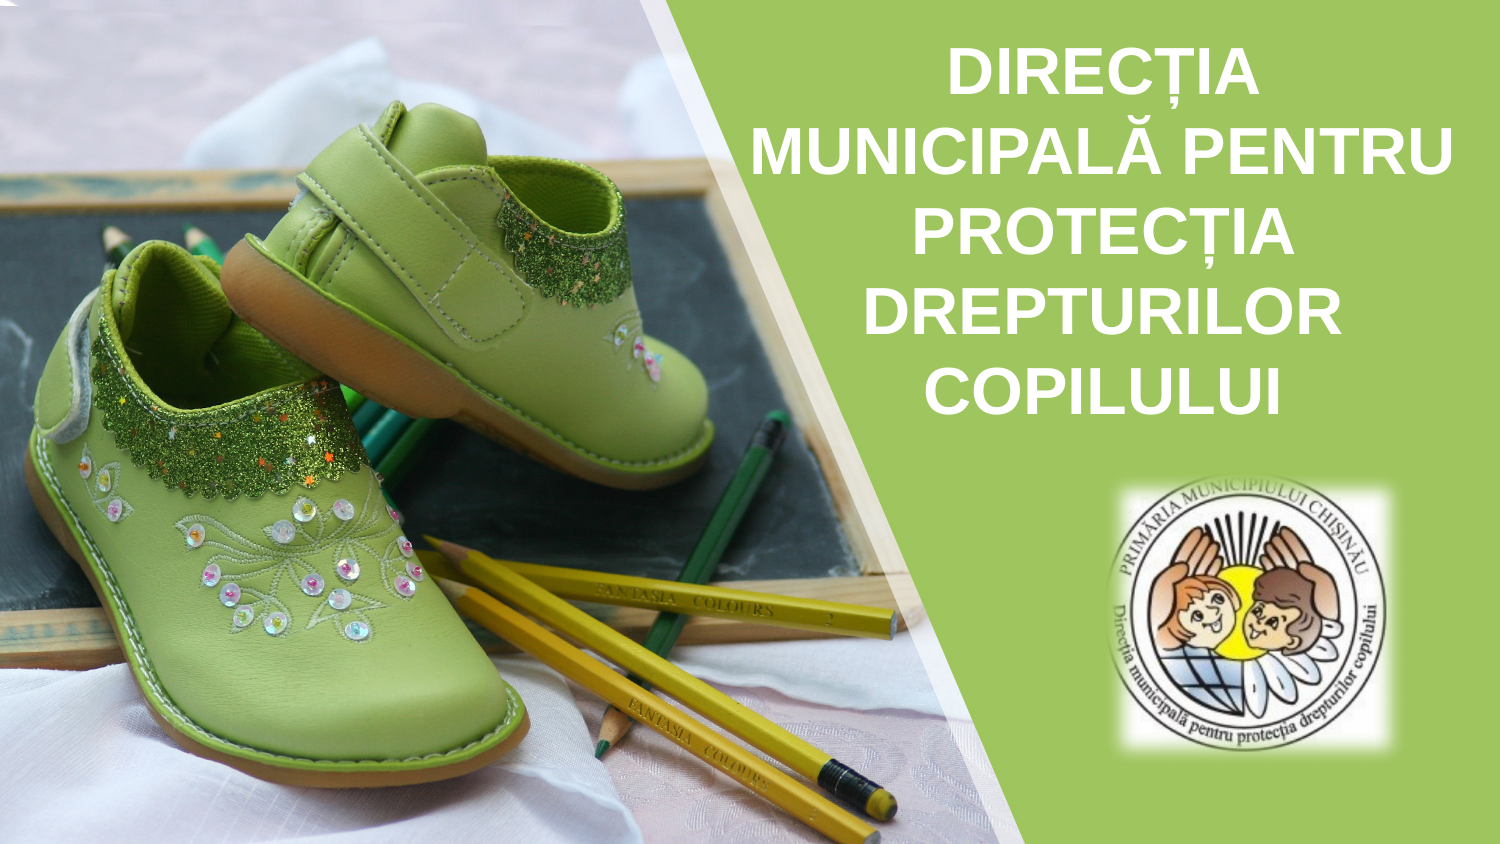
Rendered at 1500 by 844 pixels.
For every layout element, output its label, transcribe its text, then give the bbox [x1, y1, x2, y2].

text_box DIRECȚIA MUNICIPALĂ PENTRU PROTECȚIA DREPTURILOR COPILULUI [722, 20, 1485, 435]
picture [0, 0, 1500, 844]
